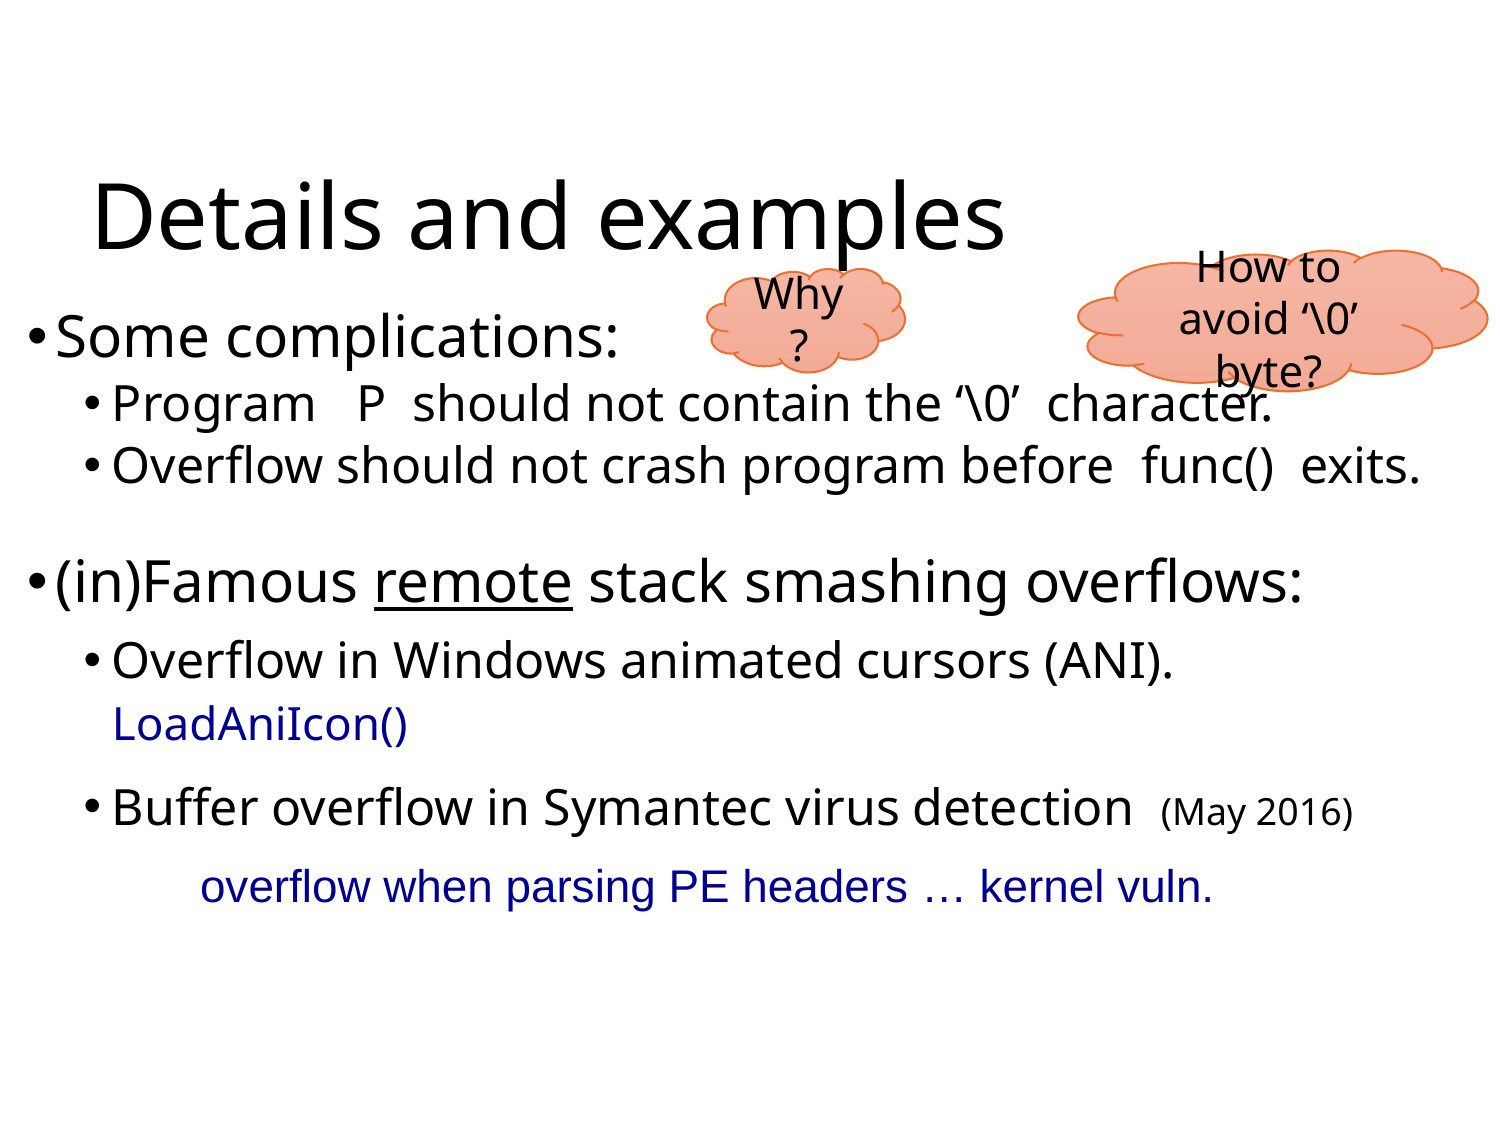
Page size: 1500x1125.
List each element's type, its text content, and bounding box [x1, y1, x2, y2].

list Some complications: Program P should not contain the ‘\0’ character. Overflow should not crash program before func() exits. (in)Famous remote stack smashing overflows: Overflow in Windows animated cursors (ANI). LoadAniIcon() Buffer overflow in Symantec virus detection (May 2016) overflow when parsing PE headers … kernel vuln. [12, 299, 1475, 985]
title Details and examples [75, 149, 1425, 291]
text_box How to avoid ‘\0’ byte? [1077, 249, 1489, 393]
text_box Why? [705, 267, 907, 374]
